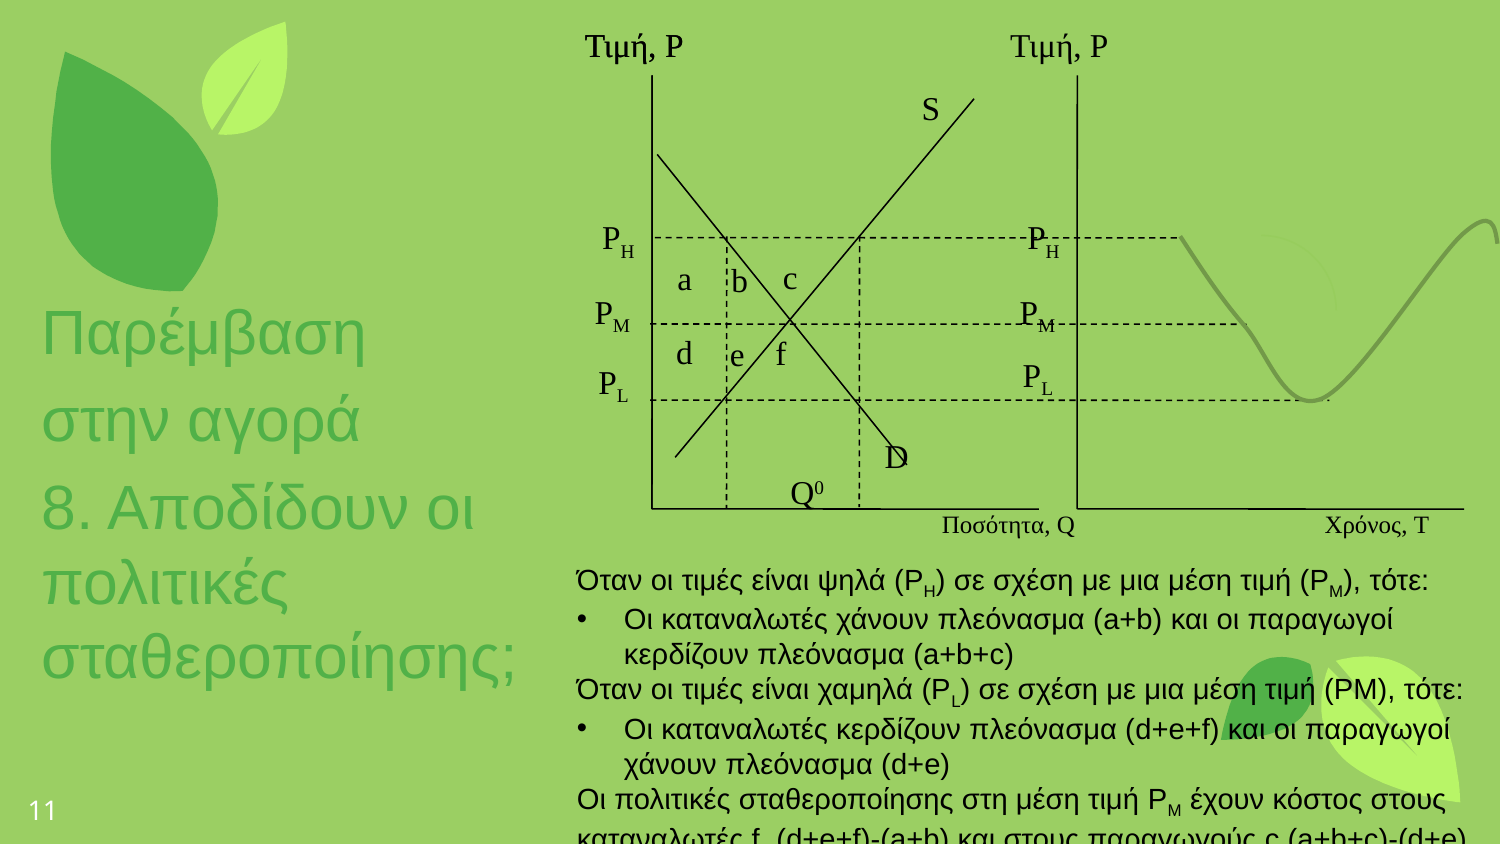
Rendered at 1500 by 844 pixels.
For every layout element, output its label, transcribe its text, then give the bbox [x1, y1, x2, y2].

slide_number 11 [12, 779, 103, 844]
text_box [1250, 218, 1500, 399]
text_box [1261, 234, 1284, 238]
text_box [569, 16, 1247, 547]
text_box Χρόνος, T [1309, 501, 1500, 547]
text_box Όταν οι τιμές είναι ψηλά (PH) σε σχέση με μια μέση τιμή (PM), τότε: Οι καταναλωτές χάνουν πλεόνασμα (a+b) και οι παραγωγοί κερδίζουν πλεόνασμα (a+b+c) Όταν οι τιμές είναι χαμηλά (PL) σε σχέση με μια μέση τιμή (PM), τότε: Οι καταναλωτές κερδίζουν πλεόνασμα (d+e+f) και οι παραγωγοί χάνουν πλεόνασμα (d+e) Οι πολιτικές σταθεροποίησης στη μέση τιμή PM έχουν κόστος στους καταναλωτές f (d+e+f)-(a+b) και στους παραγωγούς c (a+b+c)-(d+e) [562, 553, 1498, 844]
list Παρέμβαση στην αγορά 8. Αποδίδουν οι πολιτικές σταθεροποίησης; [26, 150, 543, 834]
